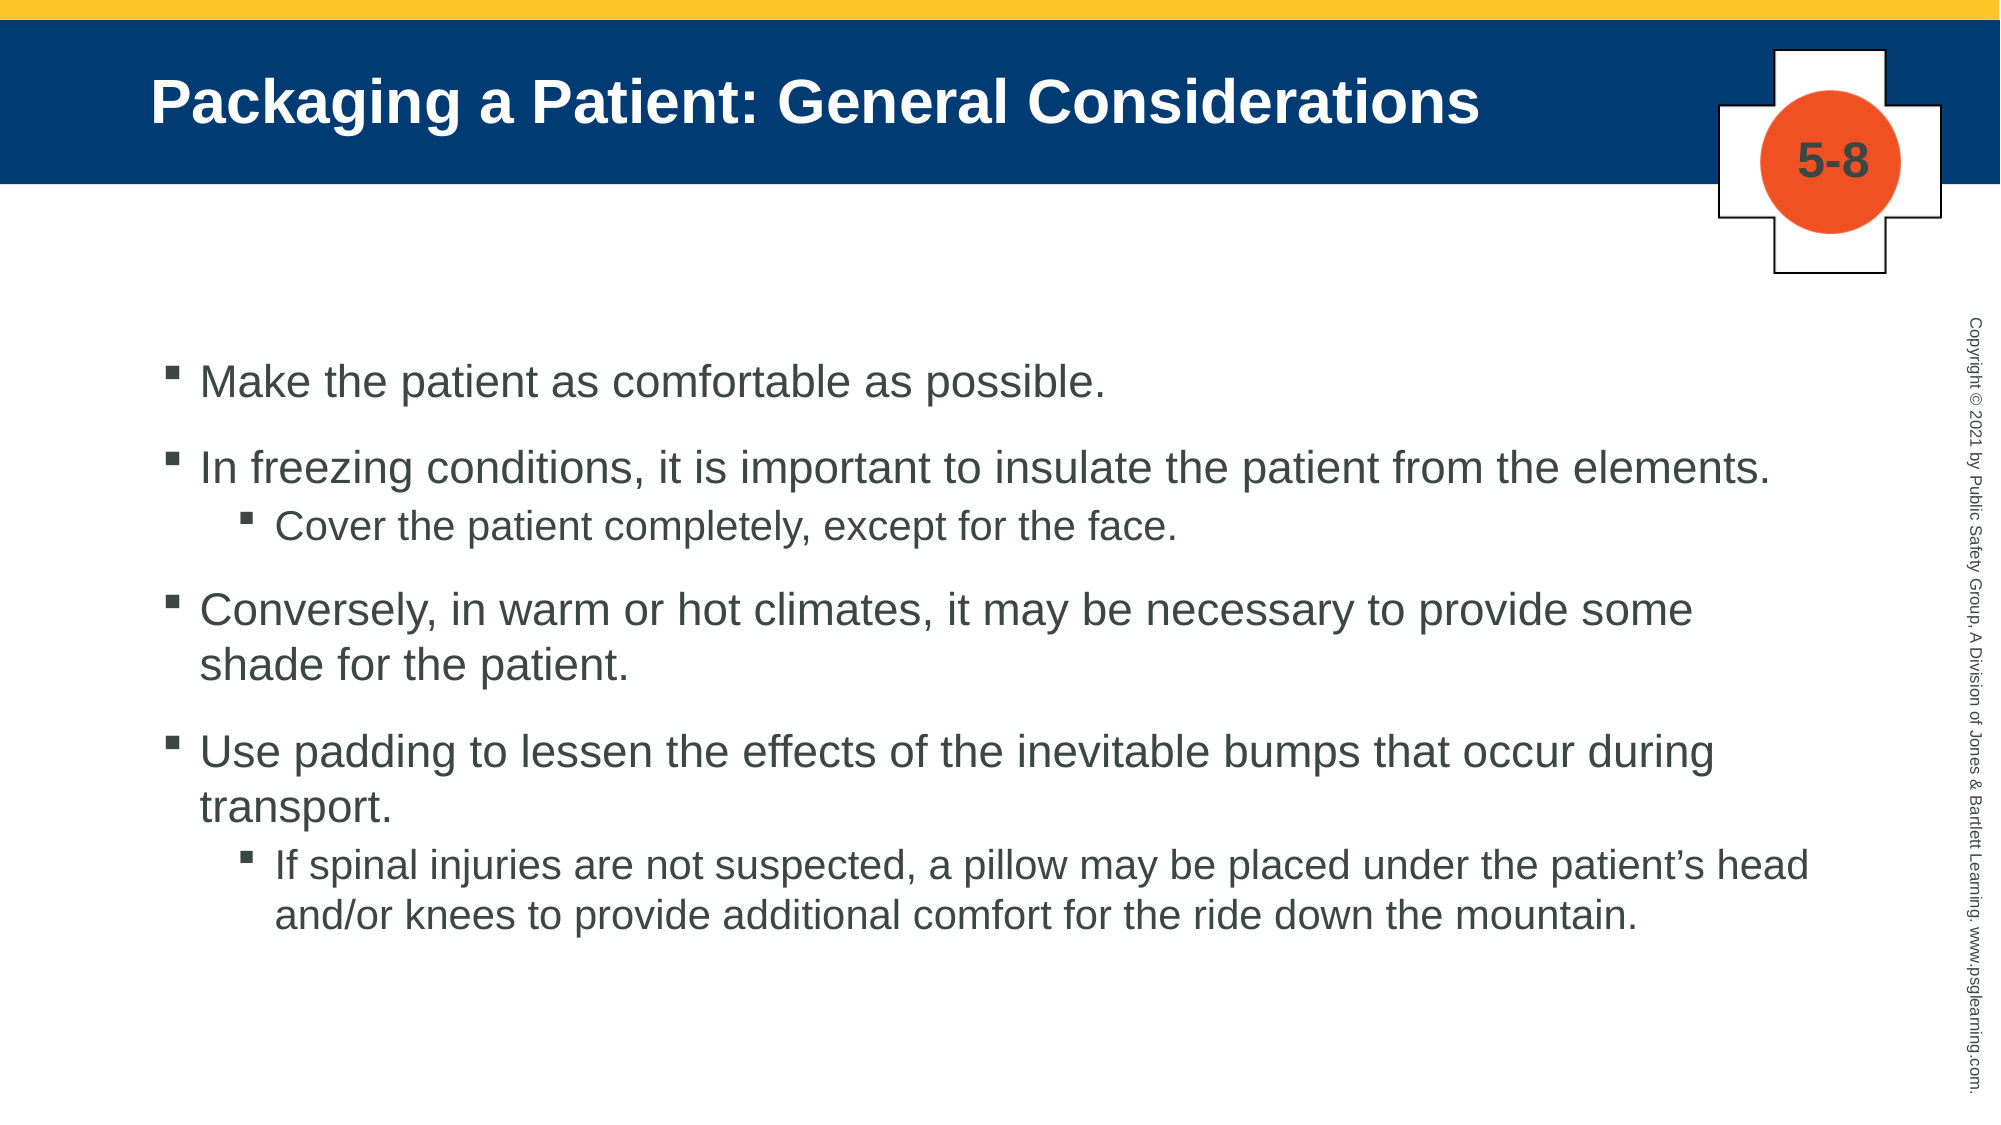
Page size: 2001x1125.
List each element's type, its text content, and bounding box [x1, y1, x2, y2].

list Make the patient as comfortable as possible. In freezing conditions, it is important to insulate the patient from the elements. Cover the patient completely, except for the face. Conversely, in warm or hot climates, it may be necessary to provide some shade for the patient. Use padding to lessen the effects of the inevitable bumps that occur during transport. If spinal injuries are not suspected, a pillow may be placed under the patient’s head and/or knees to provide additional comfort for the ride down the mountain. [147, 343, 1835, 1087]
title Packaging a Patient: General Considerations [0, 19, 2000, 185]
picture [1718, 49, 1942, 274]
